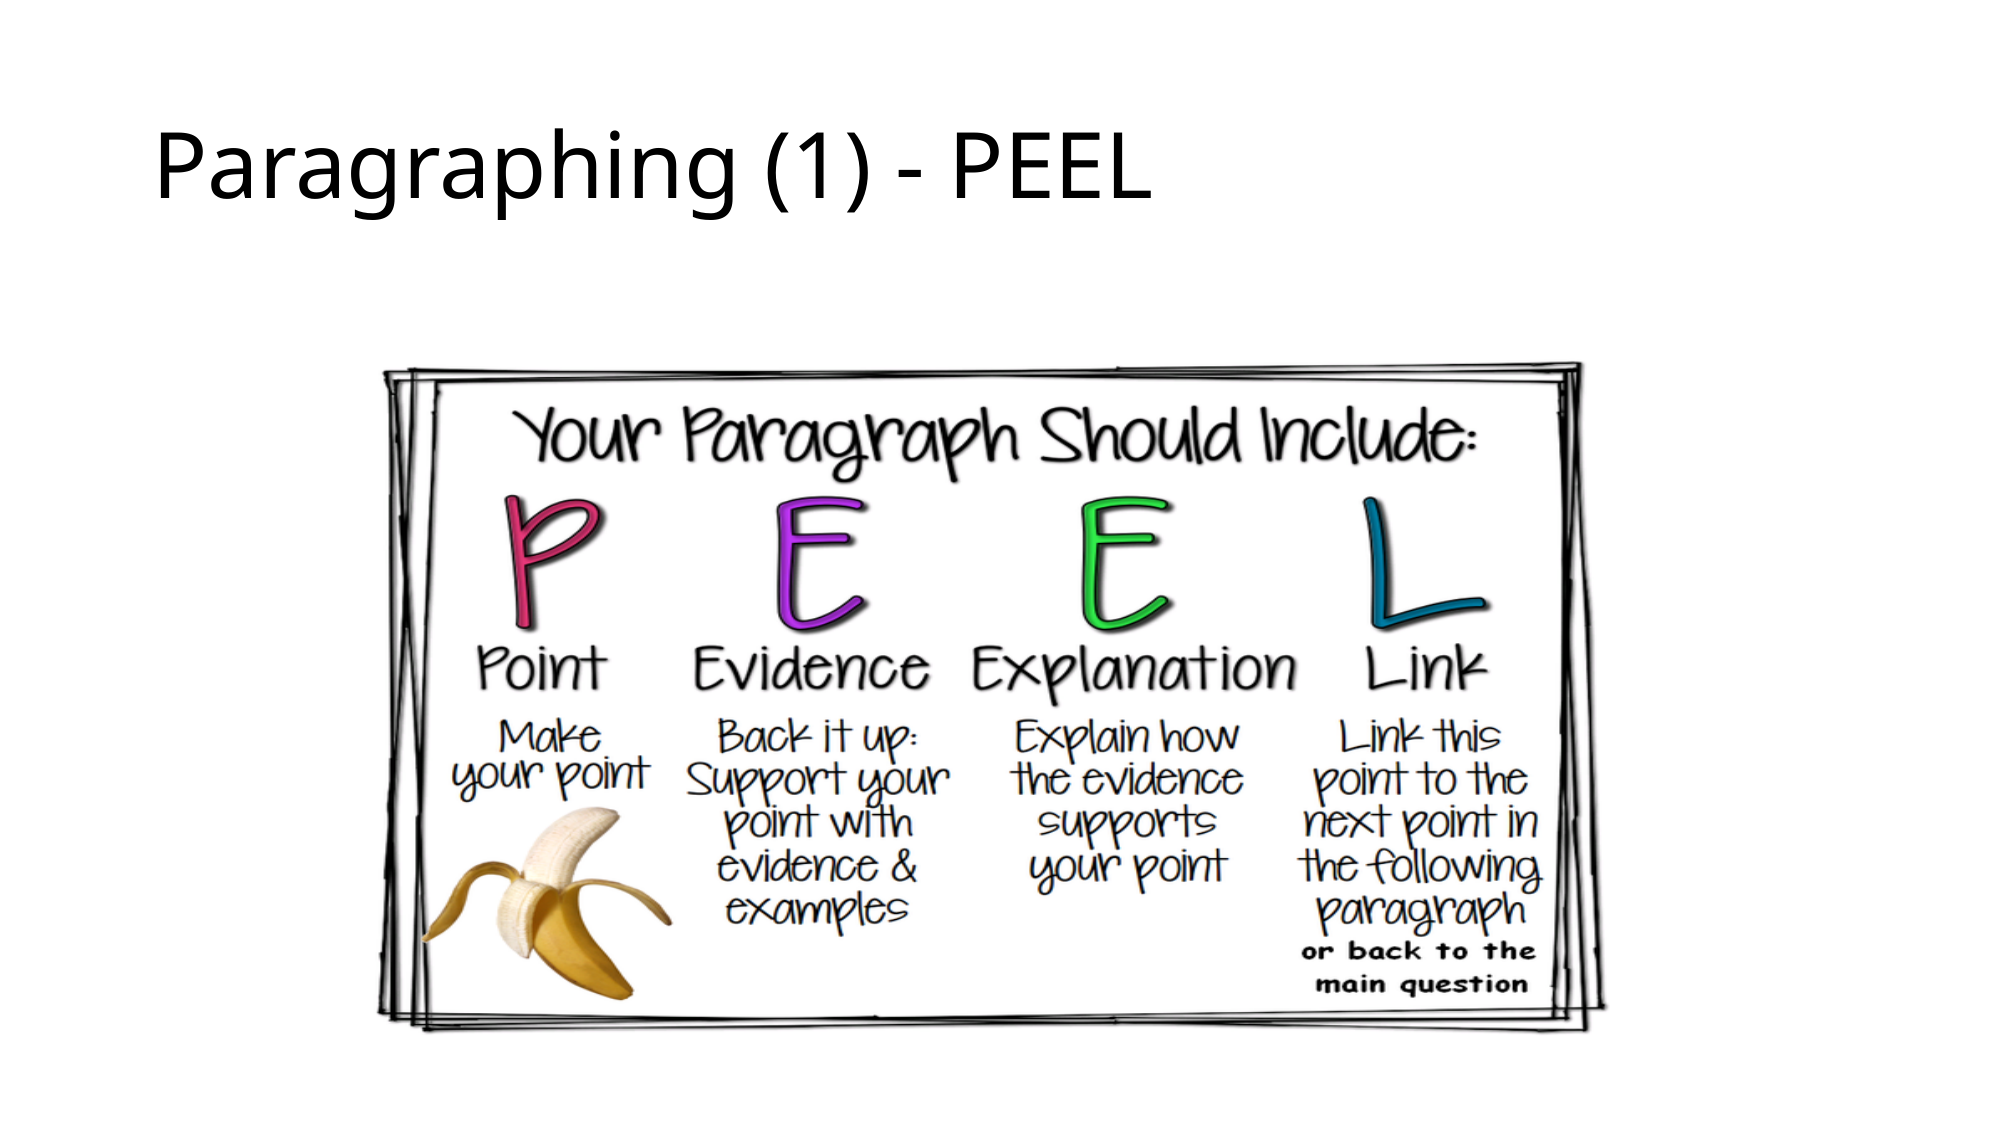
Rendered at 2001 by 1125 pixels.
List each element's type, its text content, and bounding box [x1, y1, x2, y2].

title Paragraphing (1) - PEEL [137, 59, 1863, 278]
picture [363, 358, 1615, 1036]
